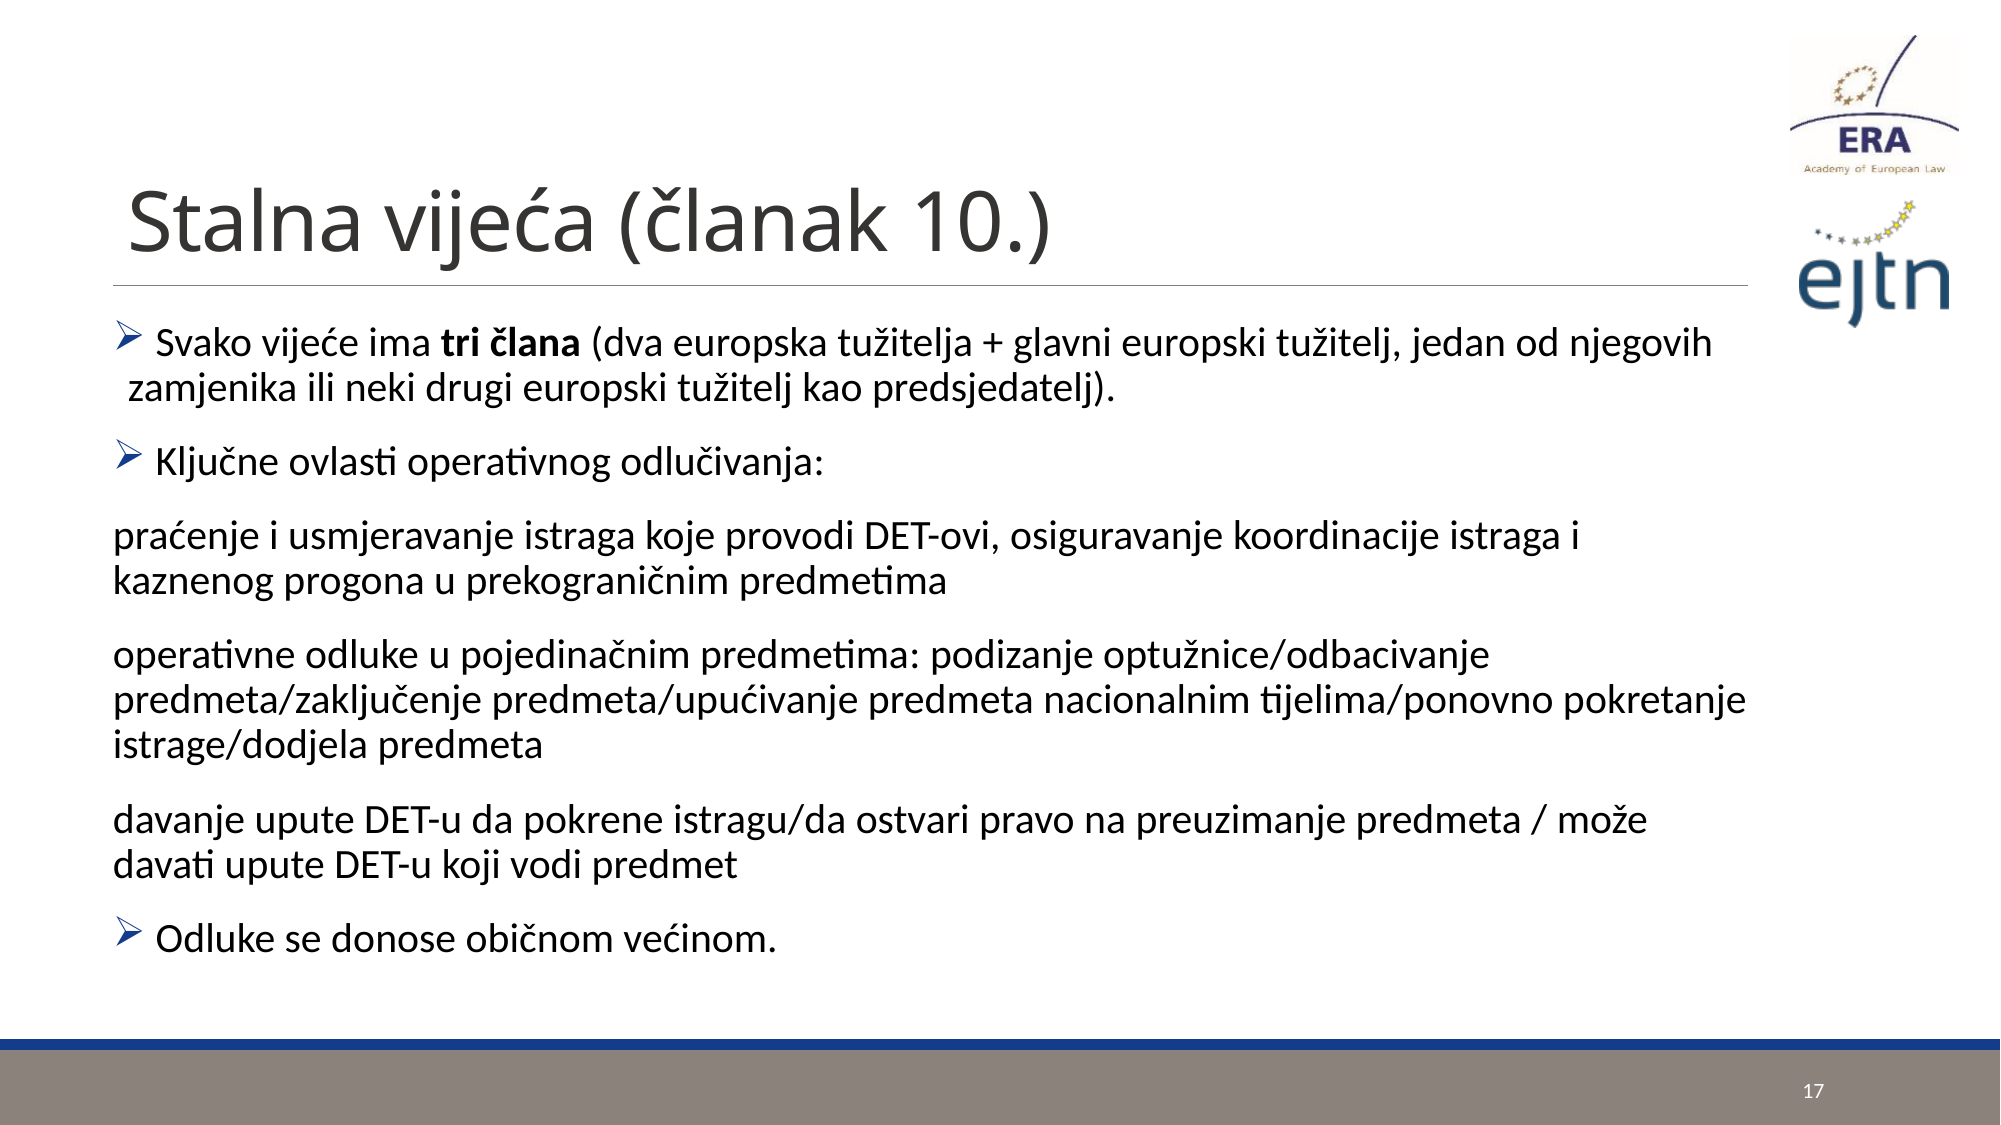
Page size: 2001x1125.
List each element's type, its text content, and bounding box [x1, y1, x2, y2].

title Stalna vijeća (članak 10.) [112, 38, 1748, 277]
picture [1790, 35, 1959, 175]
list Svako vijeće ima tri člana (dva europska tužitelja + glavni europski tužitelj, jedan od njegovih zamjenika ili neki drugi europski tužitelj kao predsjedatelj). Ključne ovlasti operativnog odlučivanja: praćenje i usmjeravanje istraga koje provodi DET-ovi, osiguravanje koordinacije istraga i kaznenog progona u prekograničnim predmetima operativne odluke u pojedinačnim predmetima: podizanje optužnice/odbacivanje predmeta/zaključenje predmeta/upućivanje predmeta nacionalnim tijelima/ponovno pokretanje istrage/dodjela predmeta davanje upute DET-u da pokrene istragu/da ostvari pravo na preuzimanje predmeta / može davati upute DET-u koji vodi predmet Odluke se donose običnom većinom. [112, 312, 1748, 1013]
slide_number 17 [1624, 1059, 1840, 1120]
picture [1799, 199, 1949, 328]
